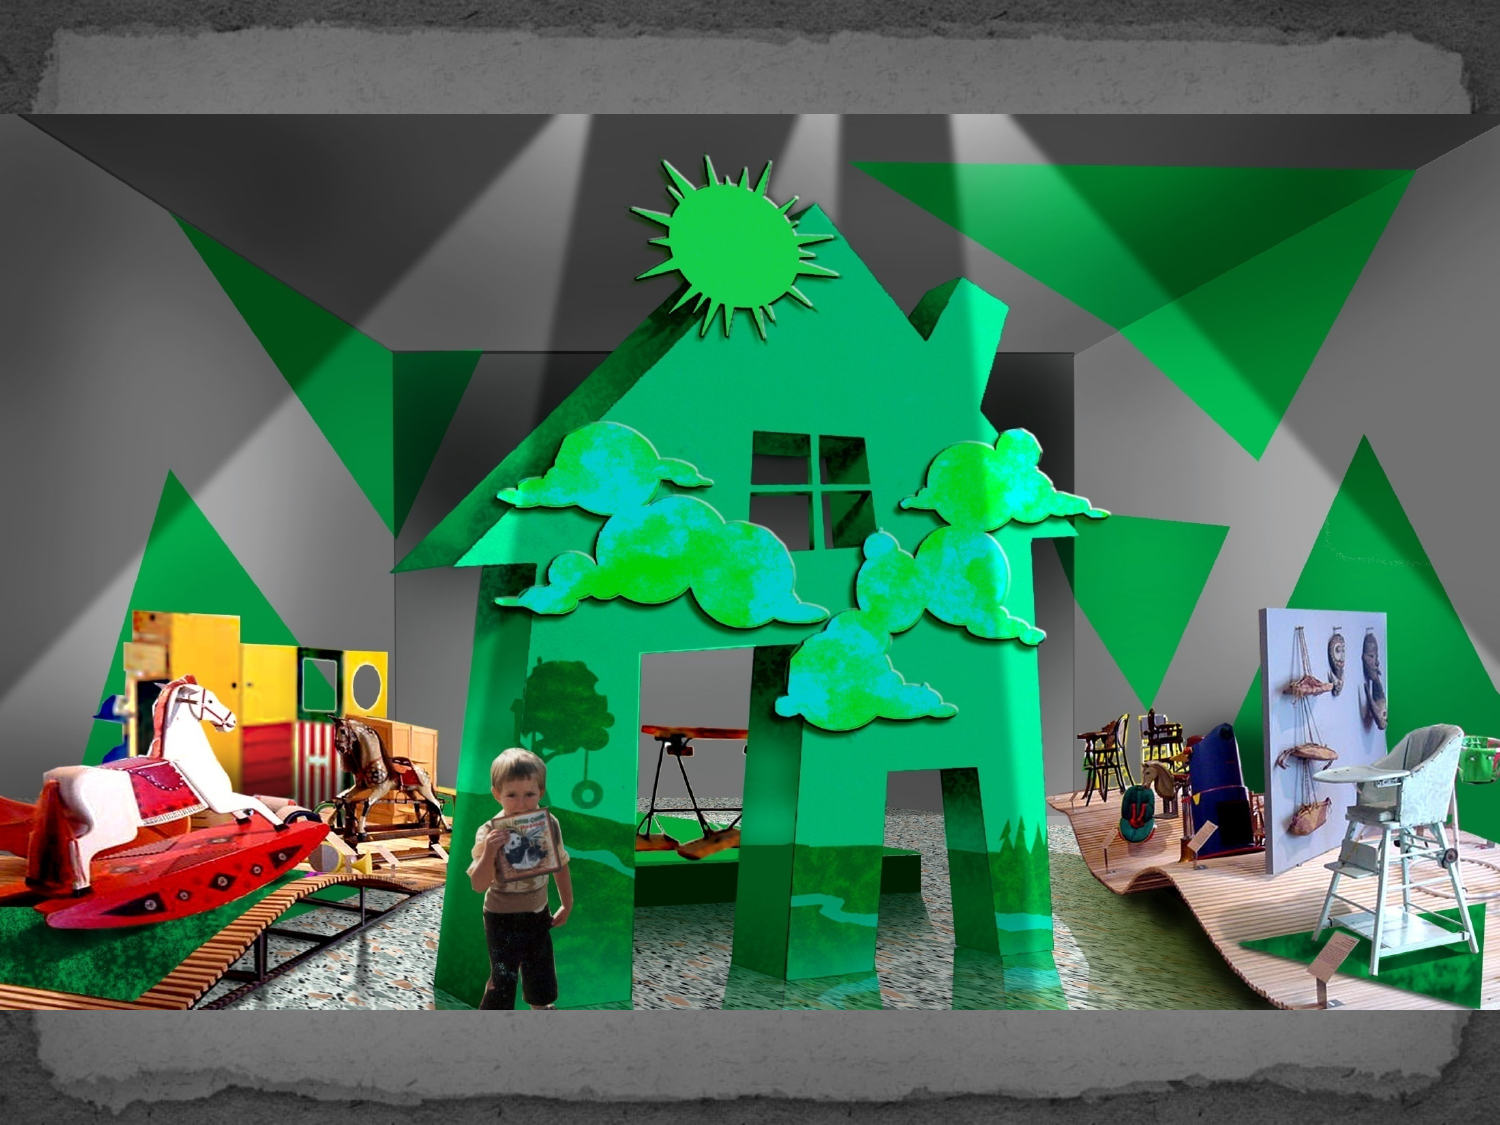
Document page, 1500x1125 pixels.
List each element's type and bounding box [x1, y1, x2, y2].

picture [0, 114, 1500, 1010]
